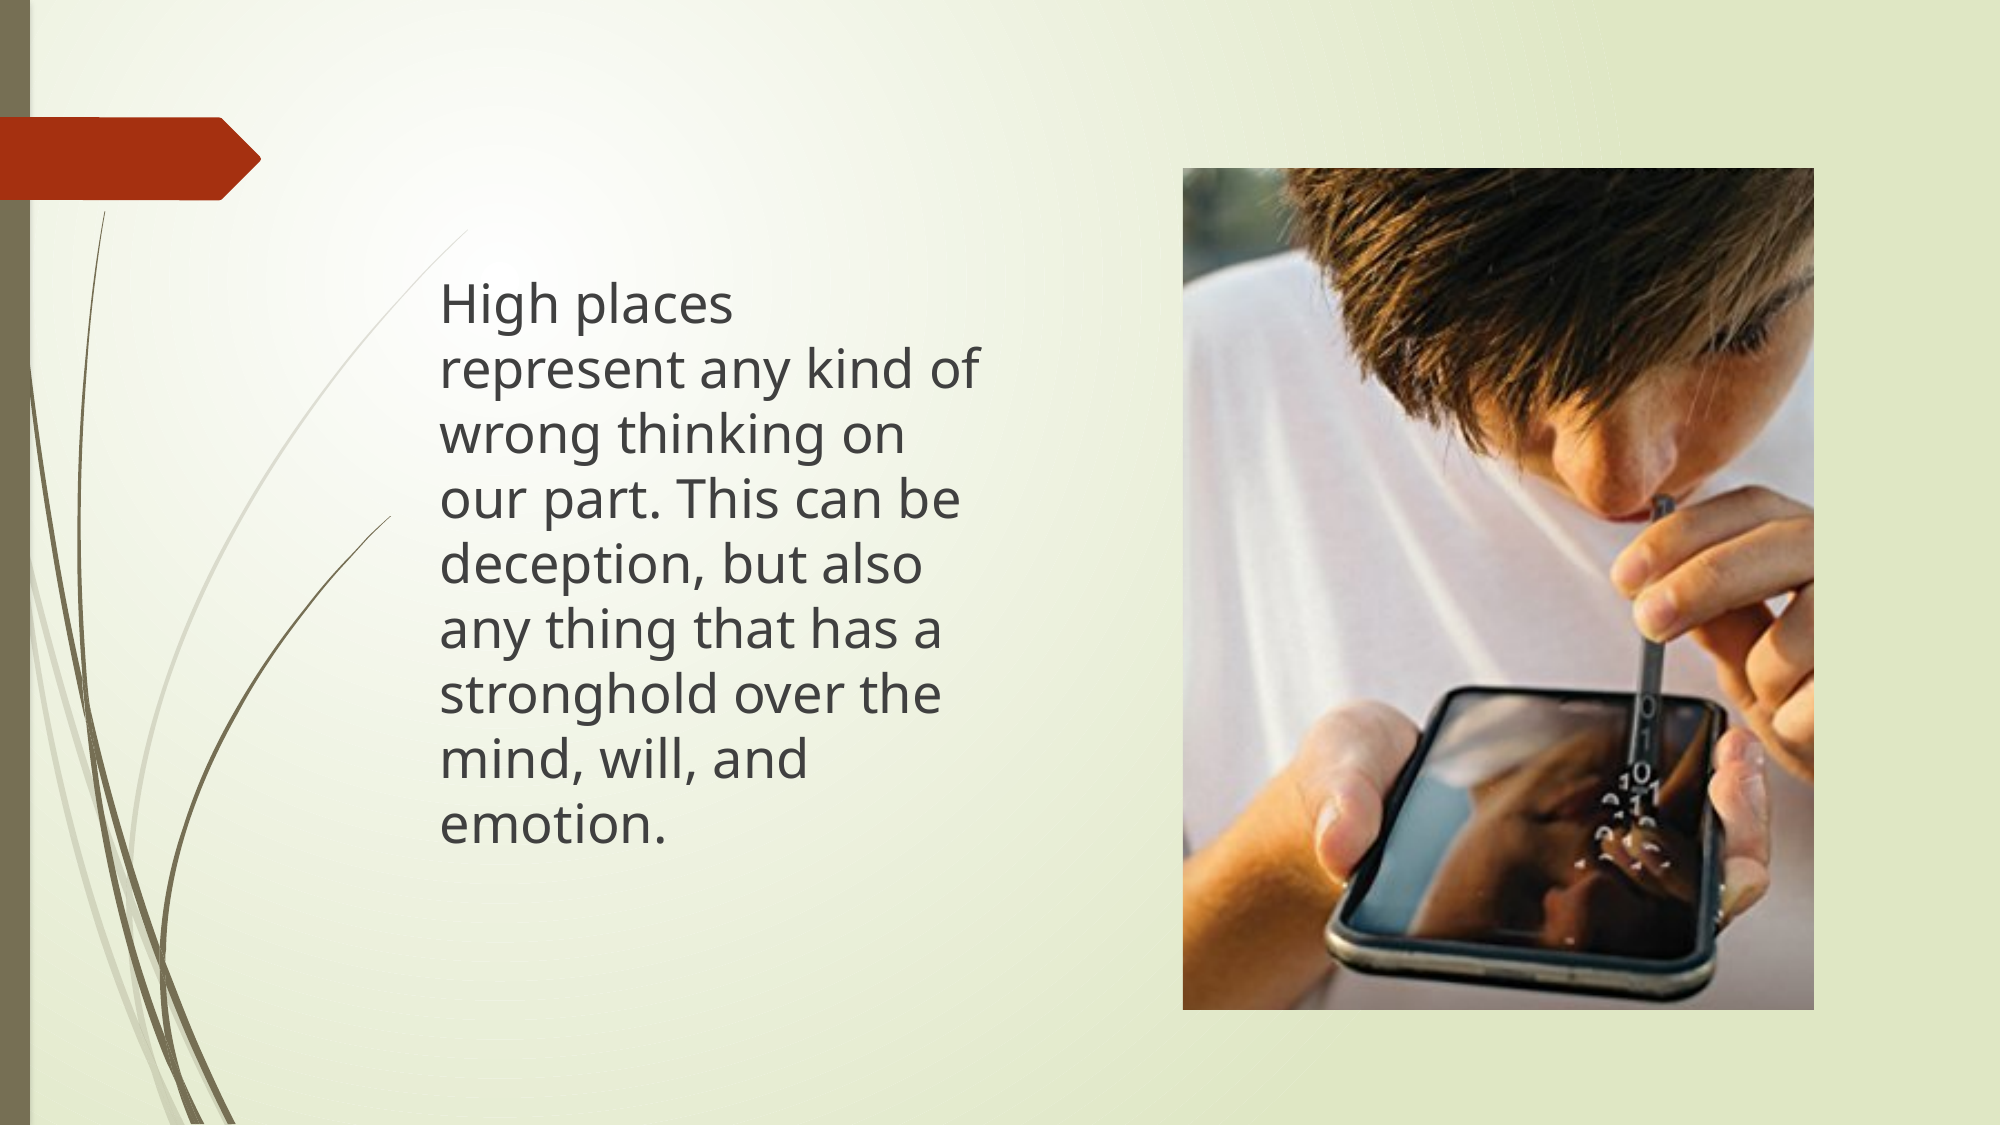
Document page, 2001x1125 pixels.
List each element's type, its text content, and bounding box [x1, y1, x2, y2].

list High places represent any kind of wrong thinking on our part. This can be deception, but also any thing that has a stronghold over the mind, will, and emotion. [424, 262, 1000, 962]
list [1182, 168, 1815, 1010]
